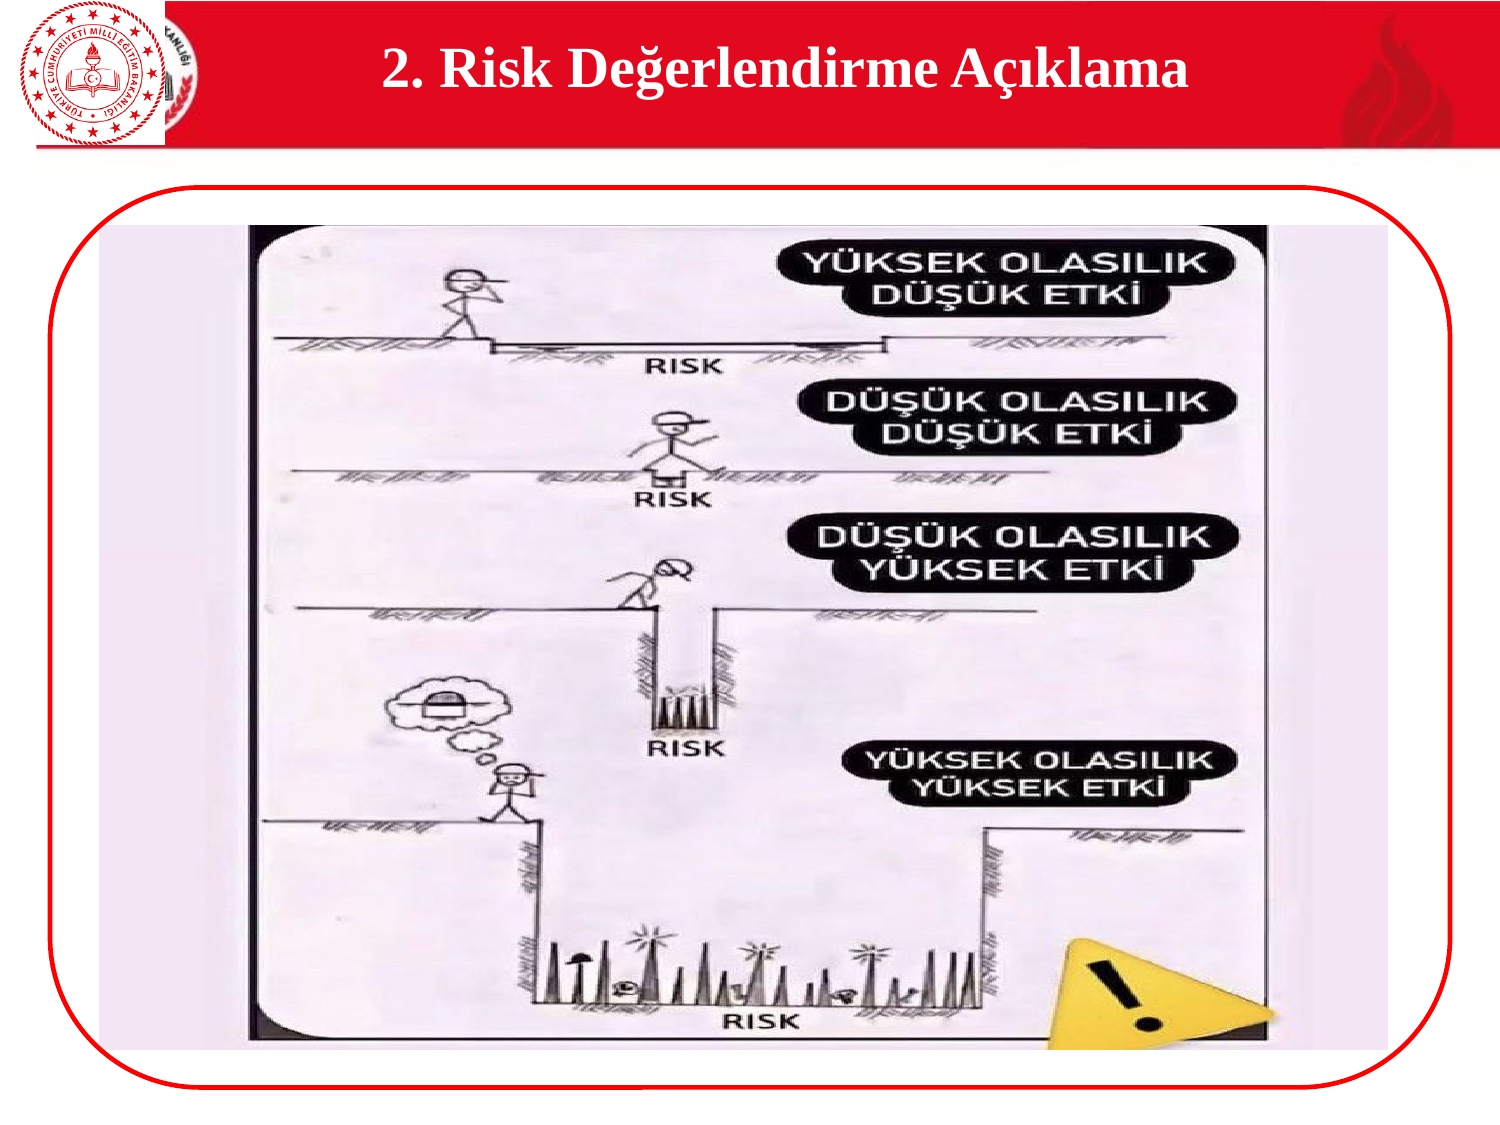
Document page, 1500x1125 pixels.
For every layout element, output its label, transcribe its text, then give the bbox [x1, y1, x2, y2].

text_box 2. Risk Değerlendirme Açıklama [185, 17, 1388, 103]
text_box . [36, 1, 1500, 1125]
picture [20, 0, 165, 145]
text_box [47, 185, 1453, 1090]
picture [99, 225, 1388, 1050]
